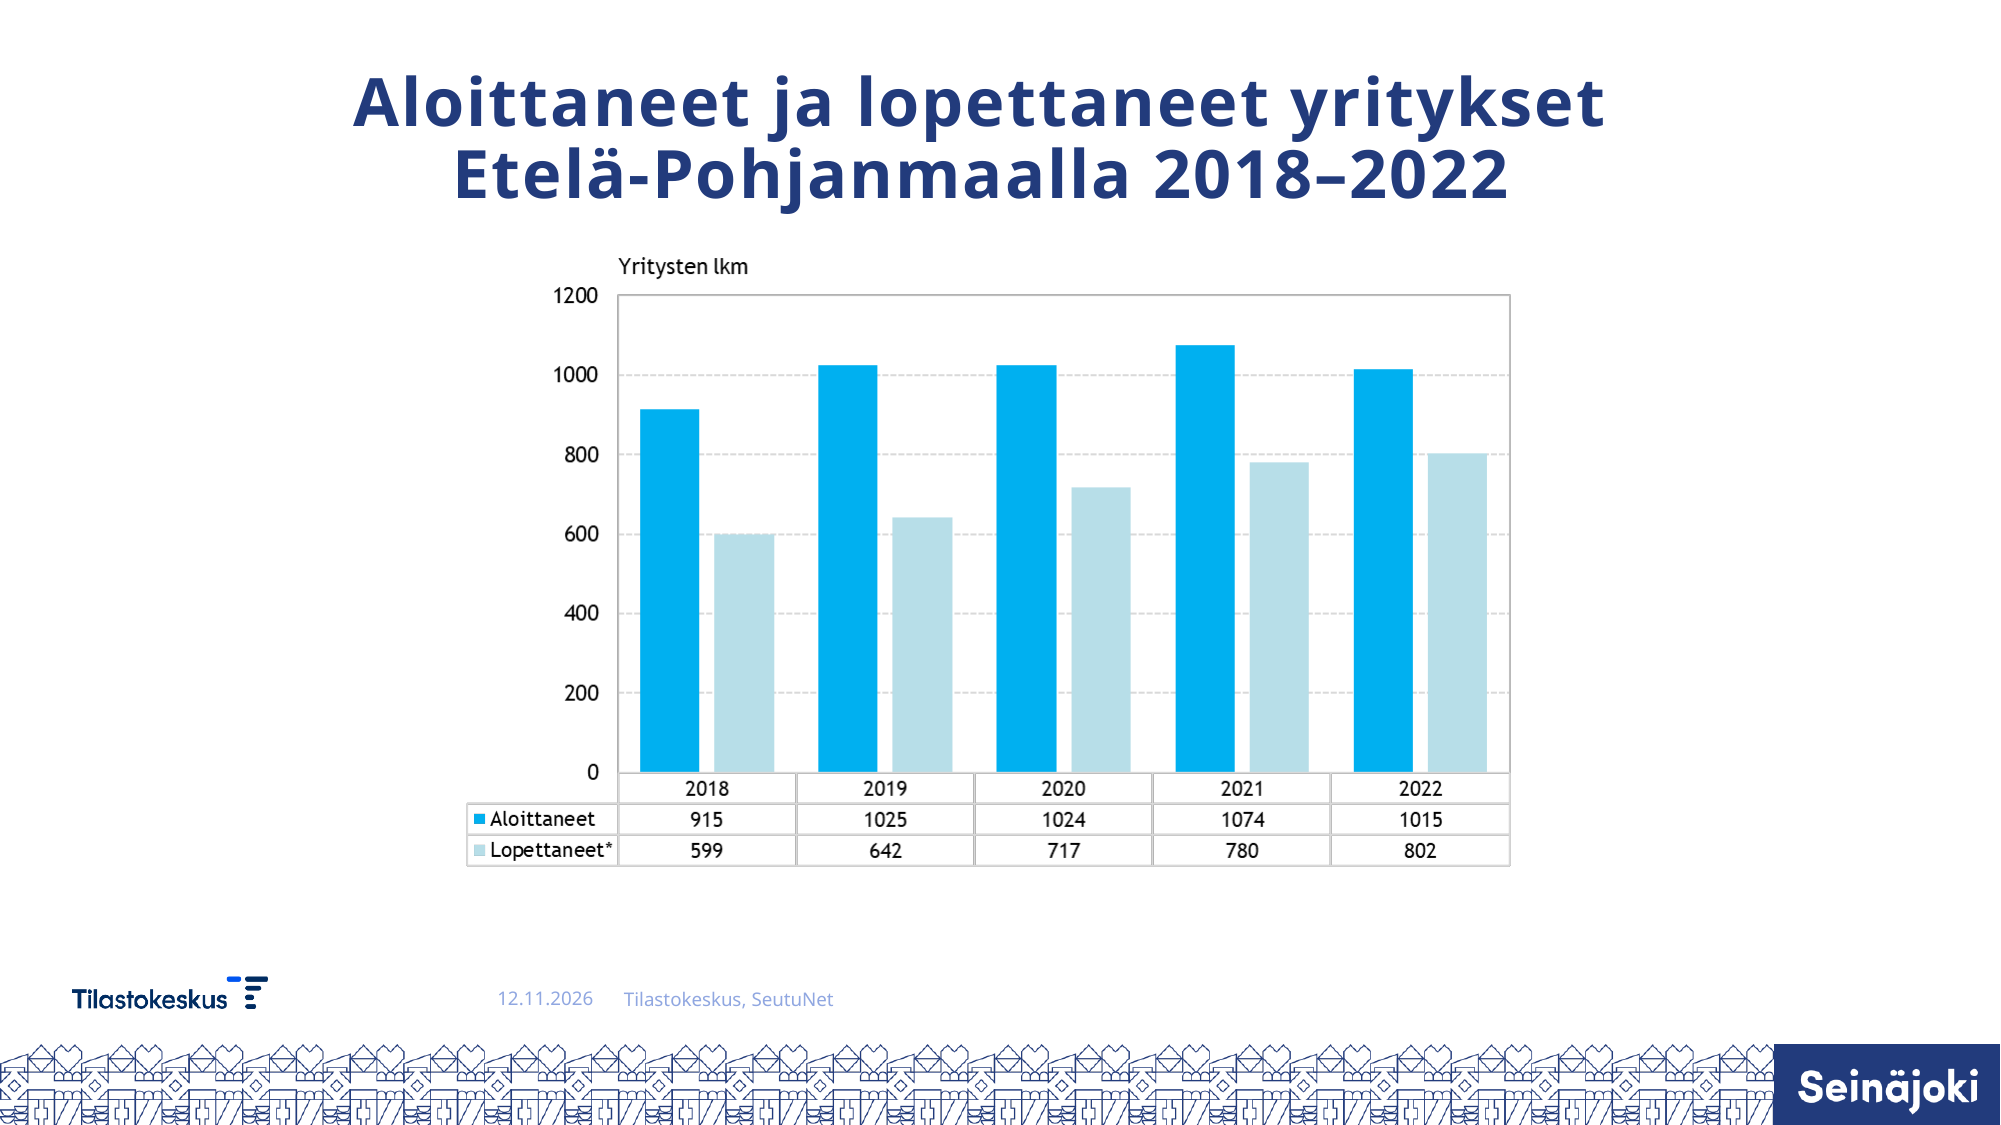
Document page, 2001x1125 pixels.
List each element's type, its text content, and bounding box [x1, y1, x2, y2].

picture [442, 217, 1558, 907]
picture [64, 959, 279, 1024]
title Aloittaneet ja lopettaneet yritykset Etelä-Pohjanmaalla 2018–2022 [238, 53, 1725, 229]
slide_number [482, 969, 608, 1030]
footer Tilastokeskus, SeutuNet [608, 969, 909, 1030]
